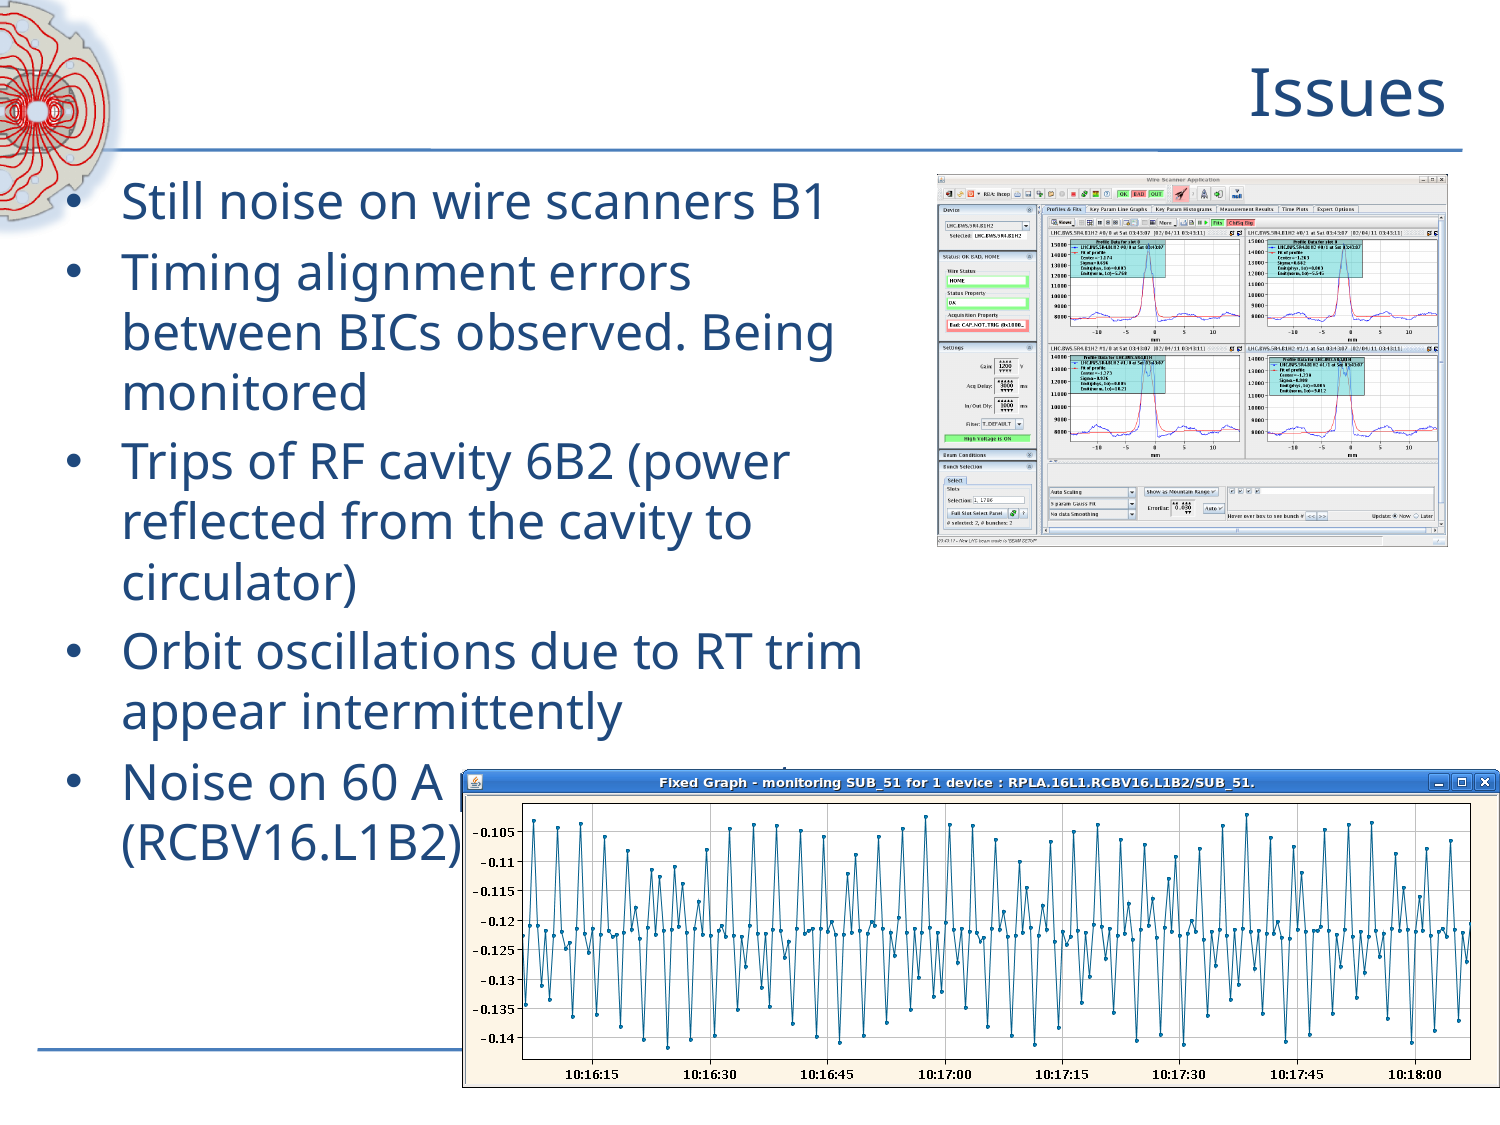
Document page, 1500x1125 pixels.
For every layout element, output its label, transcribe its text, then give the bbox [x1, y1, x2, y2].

title Issues [262, 24, 1463, 156]
list Still noise on wire scanners B1 Timing alignment errors between BICs observed. Being monitored Trips of RF cavity 6B2 (power reflected from the cavity to circulator) Orbit oscillations due to RT trim appear intermittently Noise on 60 A power converter (RCBV16.L1B2) [49, 162, 913, 1051]
picture [0, 2, 109, 220]
picture [937, 174, 1448, 547]
picture [462, 768, 1500, 1088]
